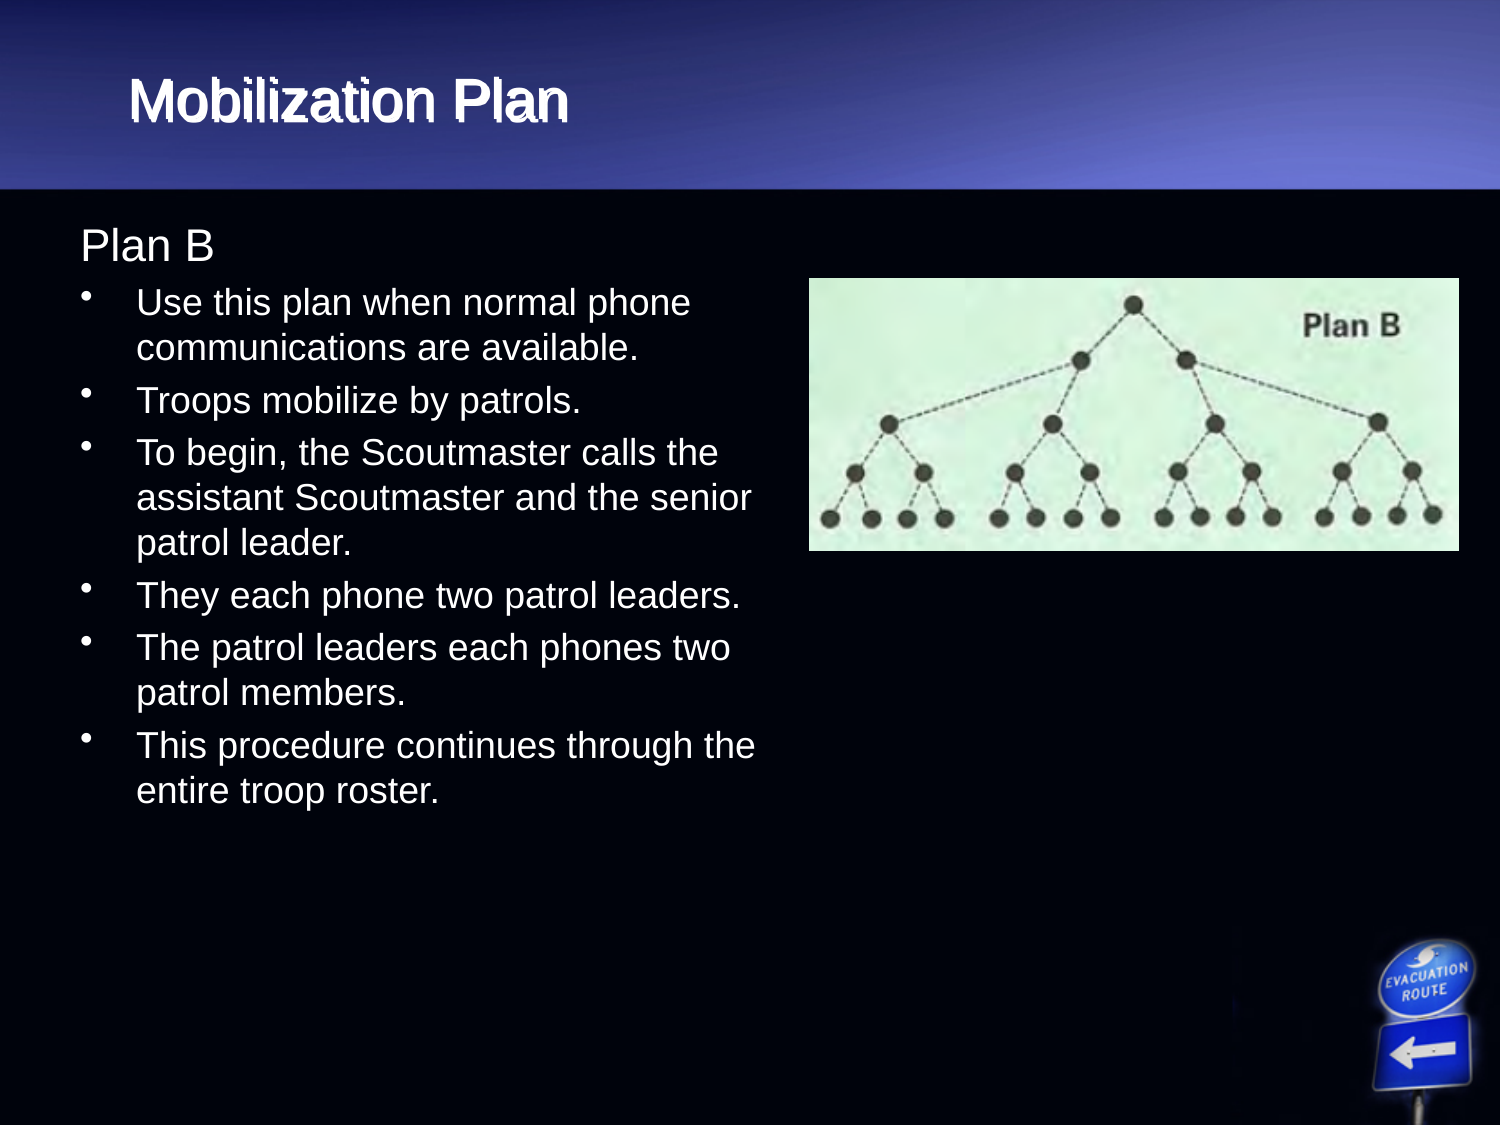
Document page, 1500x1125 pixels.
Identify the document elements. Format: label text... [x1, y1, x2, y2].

picture [0, 0, 1500, 1125]
list Plan B Use this plan when normal phone communications are available. Troops mobilize by patrols. To begin, the Scoutmaster calls the assistant Scoutmaster and the senior patrol leader. They each phone two patrol leaders. The patrol leaders each phones two patrol members. This procedure continues through the entire troop roster. [64, 207, 774, 1024]
title Mobilization Plan [111, 54, 1341, 139]
